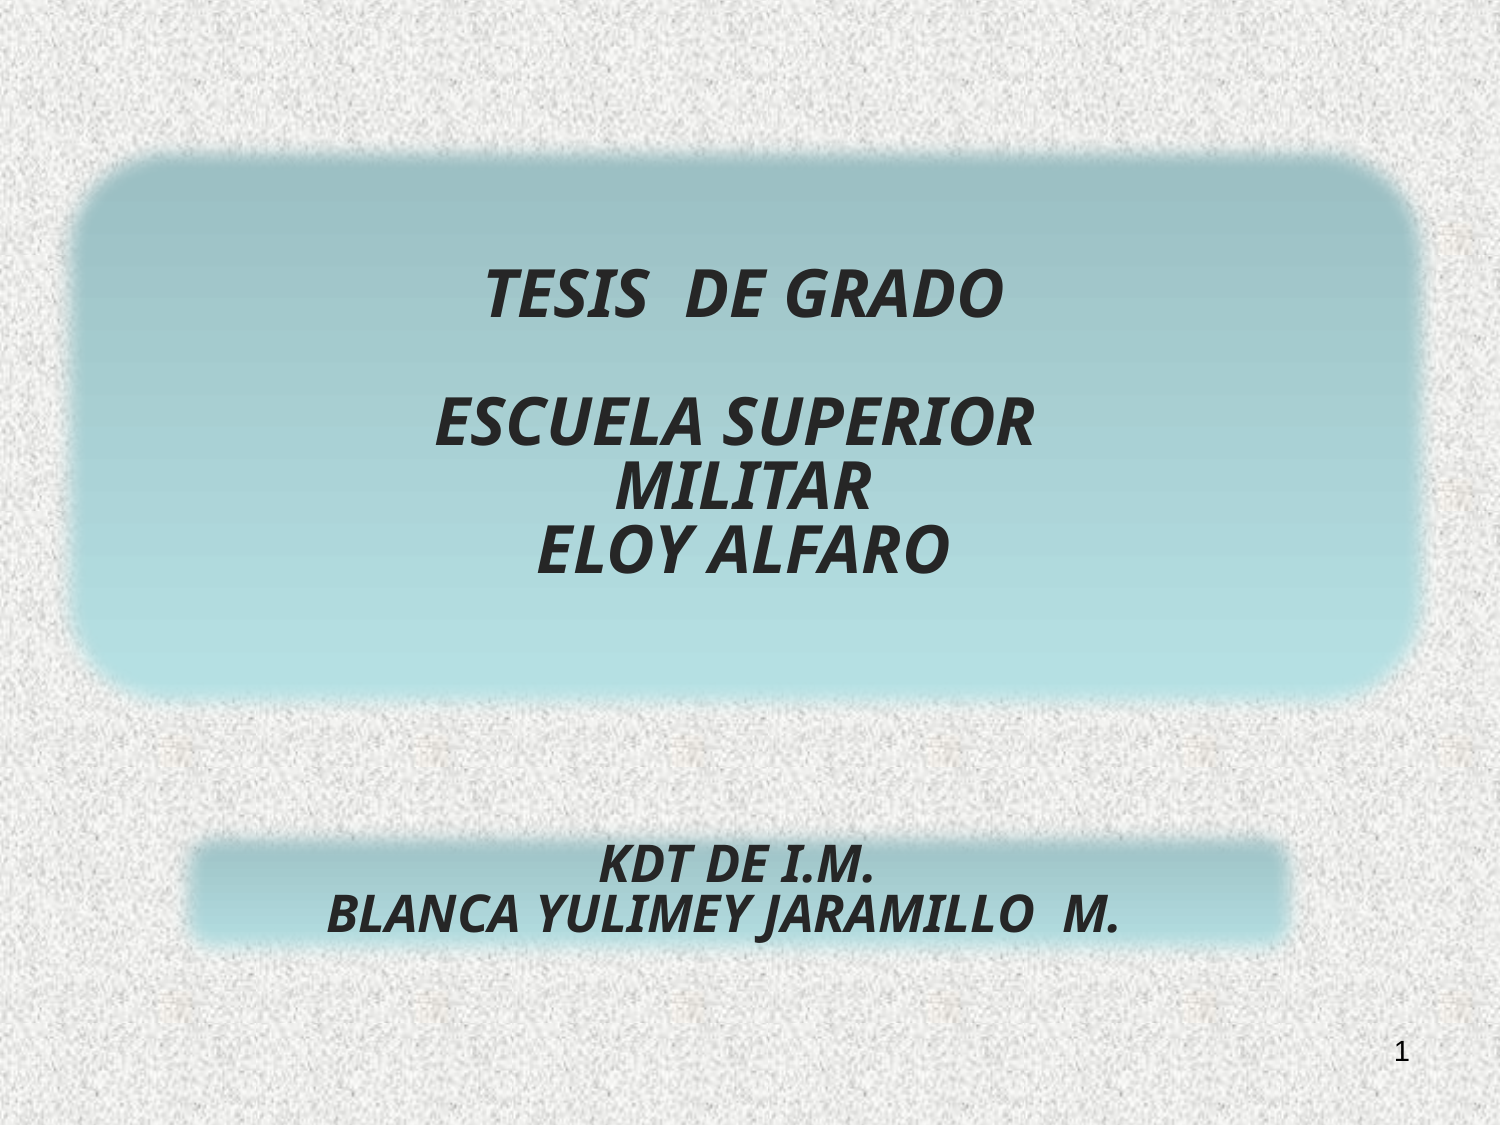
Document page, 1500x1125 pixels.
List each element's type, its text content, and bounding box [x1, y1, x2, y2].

text_box KDT DE I.M. BLANCA YULIMEY JARAMILLO M. [205, 857, 1274, 932]
picture [0, 0, 1500, 1125]
text_box TESIS DE GRADO ESCUELA SUPERIOR MILITAR ELOY ALFARO [86, 171, 1406, 686]
slide_number 1 [1074, 1024, 1426, 1103]
